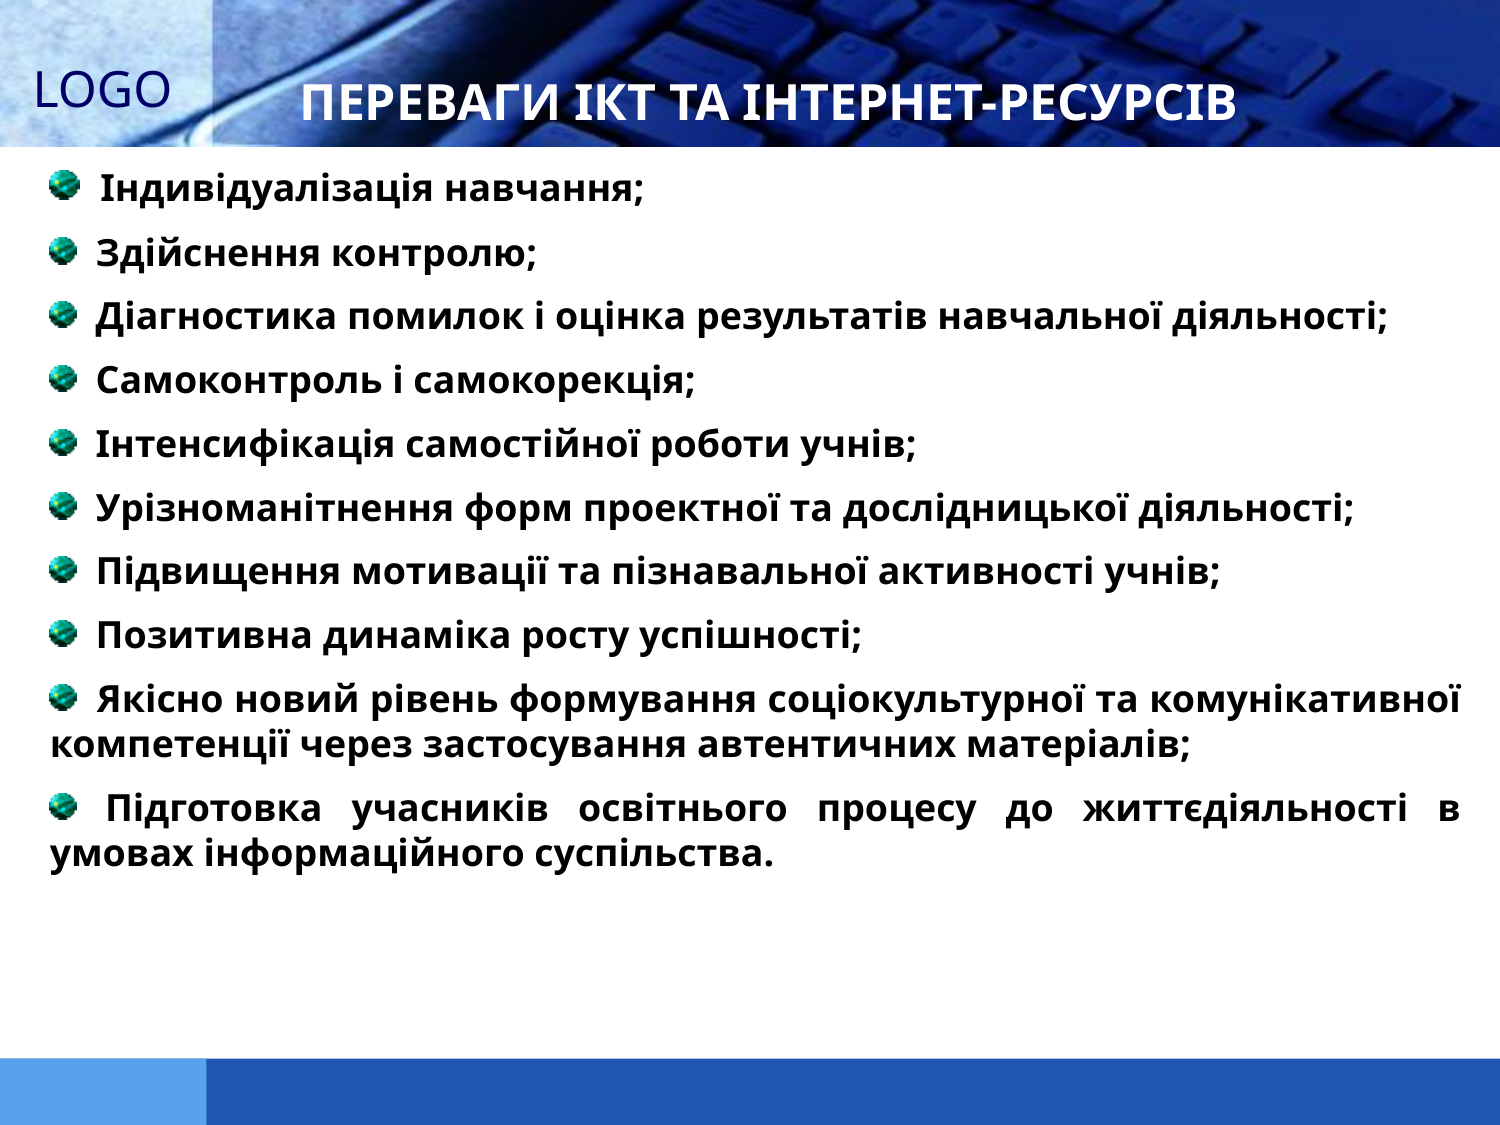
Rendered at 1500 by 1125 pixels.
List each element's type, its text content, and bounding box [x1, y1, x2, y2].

title ПЕРЕВАГИ ІКТ ТА ІНТЕРНЕТ-РЕСУРСІВ [62, 46, 1477, 152]
picture [49, 429, 77, 456]
picture [49, 793, 77, 820]
picture [49, 620, 77, 647]
picture [49, 556, 77, 583]
picture [49, 237, 77, 265]
picture [49, 492, 77, 520]
picture [49, 365, 77, 392]
text_box Індивідуалізація навчання; Здійснення контролю; Діагностика помилок і оцінка результатів навчальної діяльності; Самоконтроль і самокорекція; Інтенсифікація самостійної роботи учнів; Урізноманітнення форм проектної та дослідницької діяльності; Підвищення мотивації та пізнавальної активності учнів; Позитивна динаміка росту успішності; Якісно новий рівень формування соціокультурної та комунікативної компетенції через застосування автентичних матеріалів; Підготовка учасників освітнього процесу до життєдіяльності в умовах інформаційного суспільства. [35, 152, 1477, 932]
picture [0, 0, 1500, 147]
picture [49, 301, 77, 328]
picture [49, 170, 80, 200]
picture [49, 684, 77, 711]
